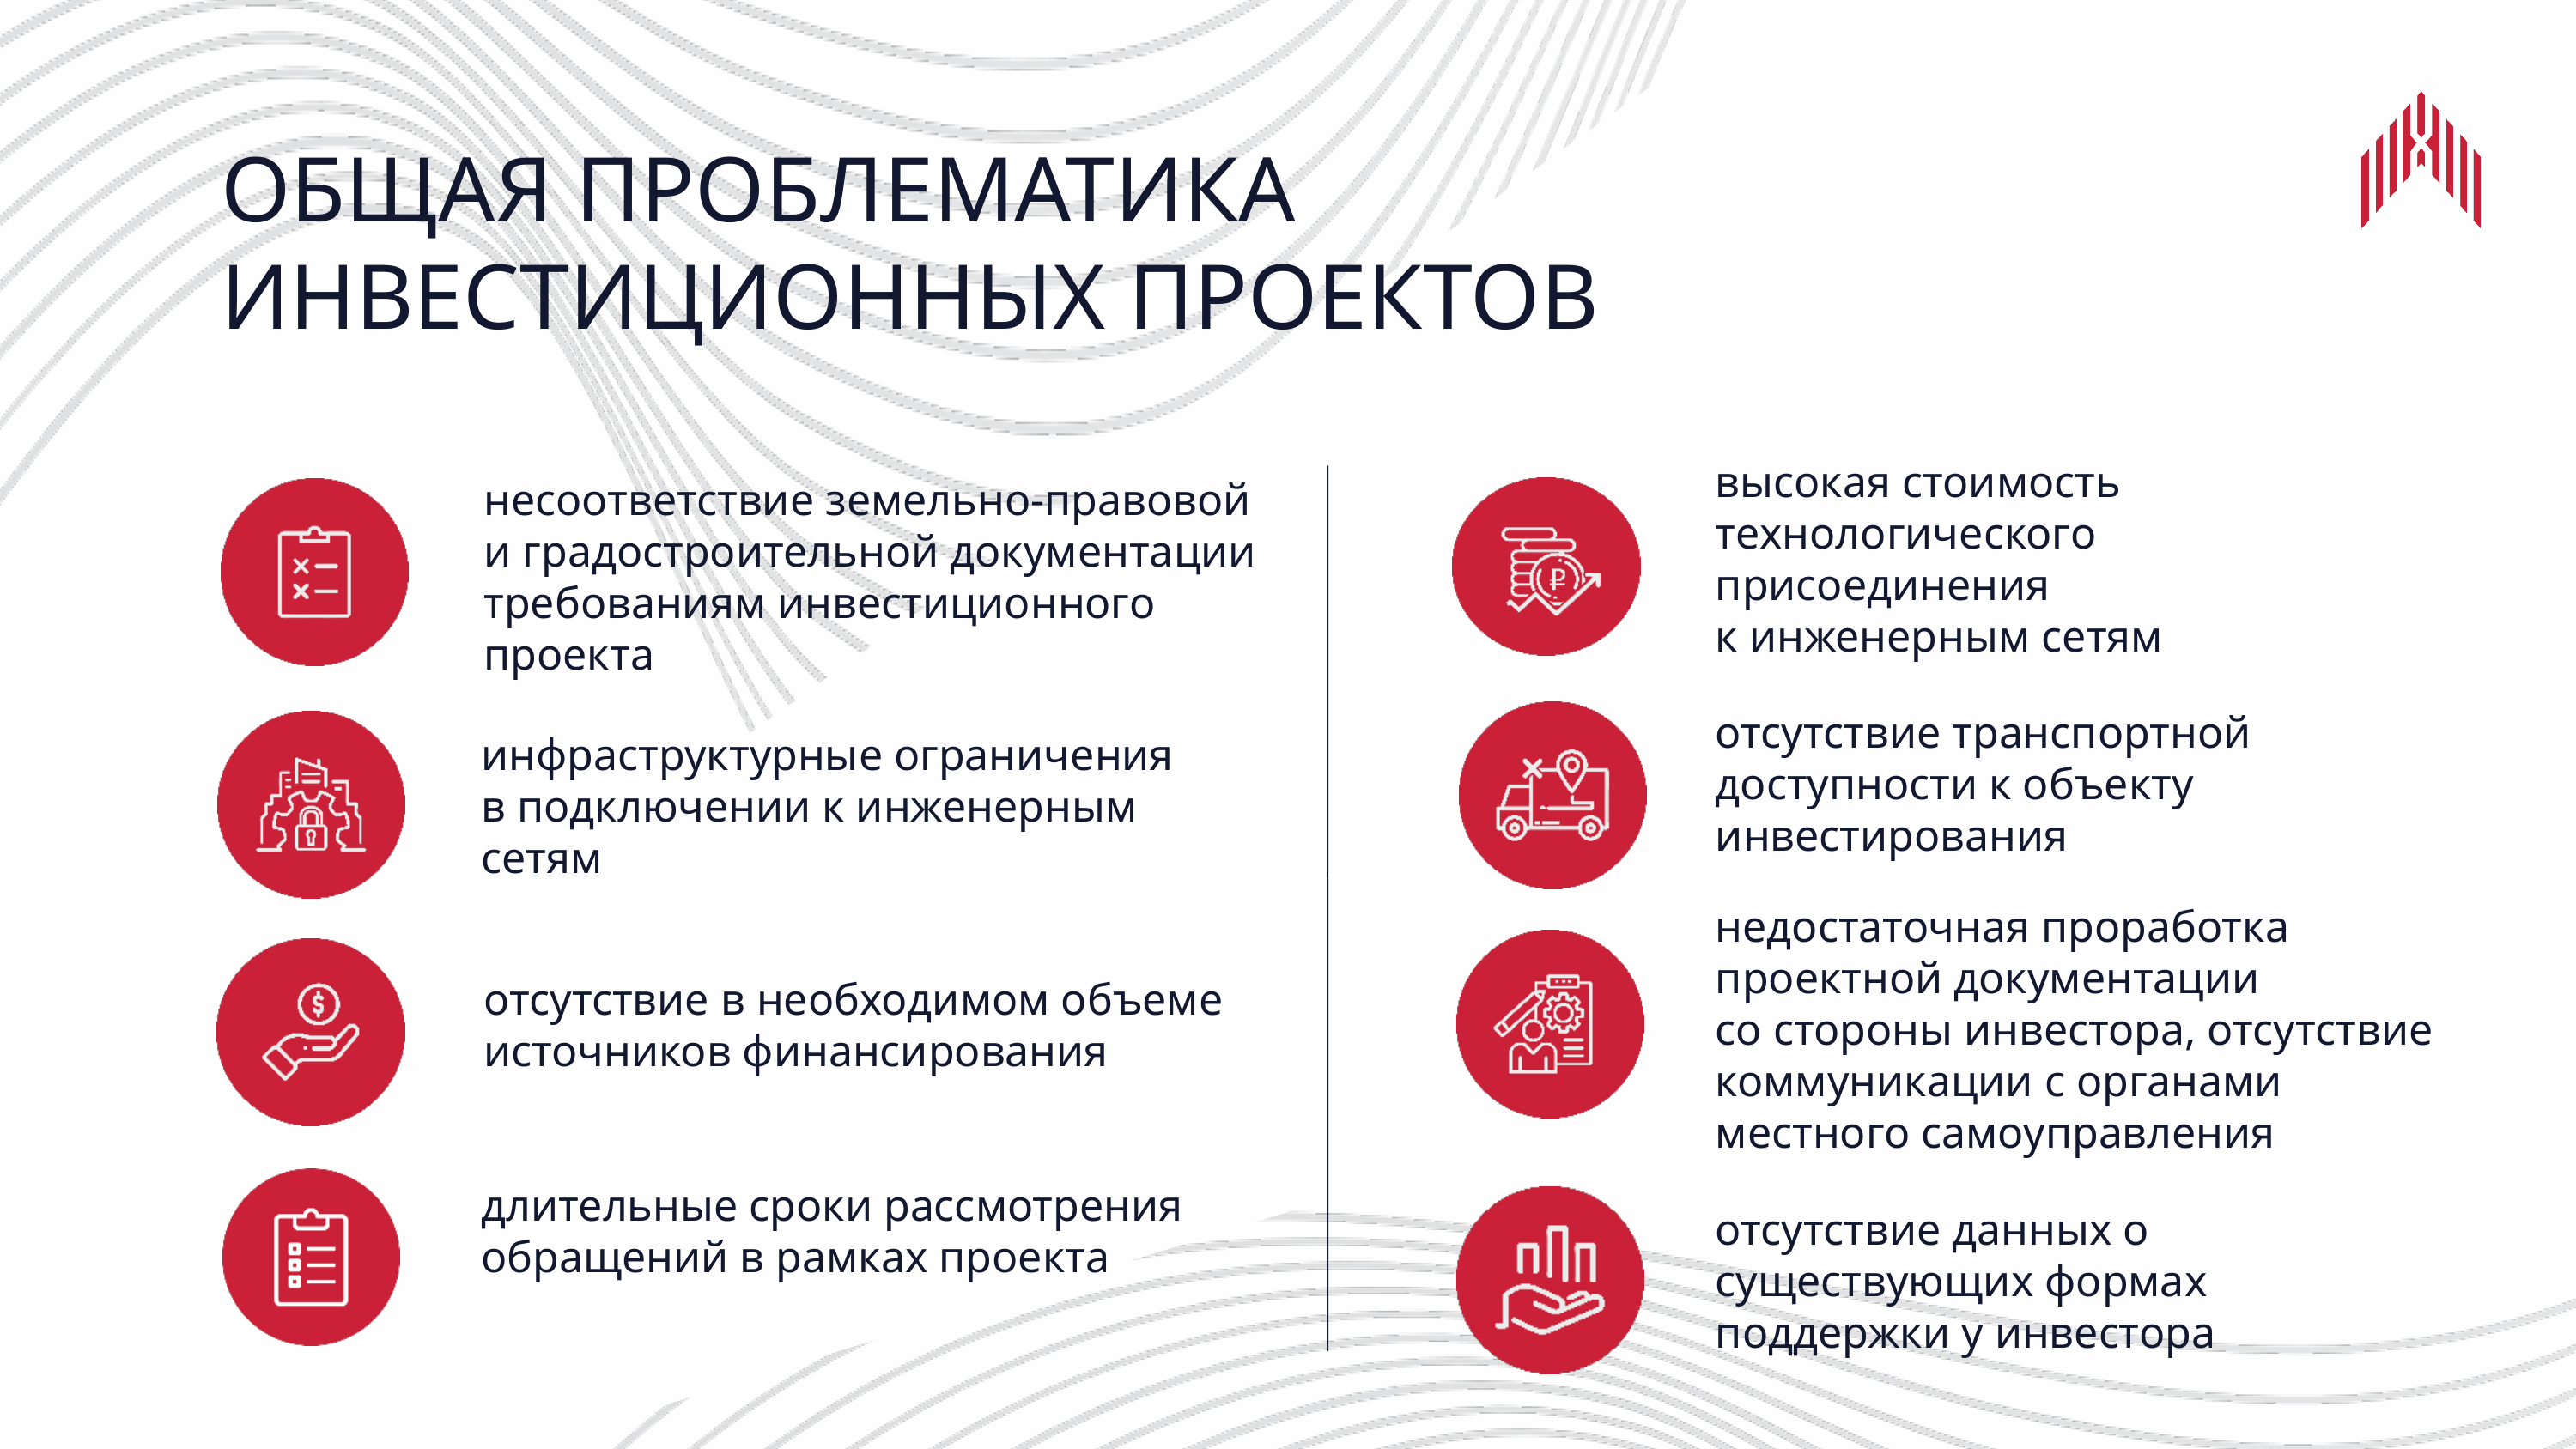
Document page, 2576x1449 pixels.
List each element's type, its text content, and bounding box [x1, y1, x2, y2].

picture [2360, 90, 2481, 228]
text_box высокая стоимость технологического присоединения к инженерным сетям [1703, 447, 2476, 667]
picture [216, 938, 405, 1126]
text_box недостаточная проработка проектной документации со стороны инвестора, отсутствие коммуникации с органами местного самоуправления [1703, 893, 2492, 1164]
text_box [0, 0, 1771, 1272]
text_box отсутствие транспортной доступности к объекту инвестирования [1703, 699, 2392, 866]
text_box отсутствие данных о существующих формах поддержки у инвестора [1703, 1196, 2432, 1363]
text_box инфраструктурные ограничения в подключении к инженерным сетям [468, 721, 1284, 888]
picture [1455, 1186, 1644, 1375]
picture [1452, 477, 1641, 656]
text_box длительные сроки рассмотрения обращений в рамках проекта [468, 1172, 1197, 1288]
picture [222, 1167, 400, 1346]
picture [220, 477, 409, 666]
text_box [523, 813, 2576, 1449]
picture [1455, 930, 1644, 1119]
picture [216, 710, 405, 899]
text_box отсутствие в необходимом объеме источников финансирования [471, 965, 1310, 1082]
picture [1458, 701, 1647, 889]
text_box несоответствие земельно-правовой и градостроительной документации требованиям инвестиционного проекта [471, 465, 1327, 685]
text_box ОБЩАЯ ПРОБЛЕМАТИКА ИНВЕСТИЦИОННЫХ ПРОЕКТОВ [221, 74, 2436, 348]
